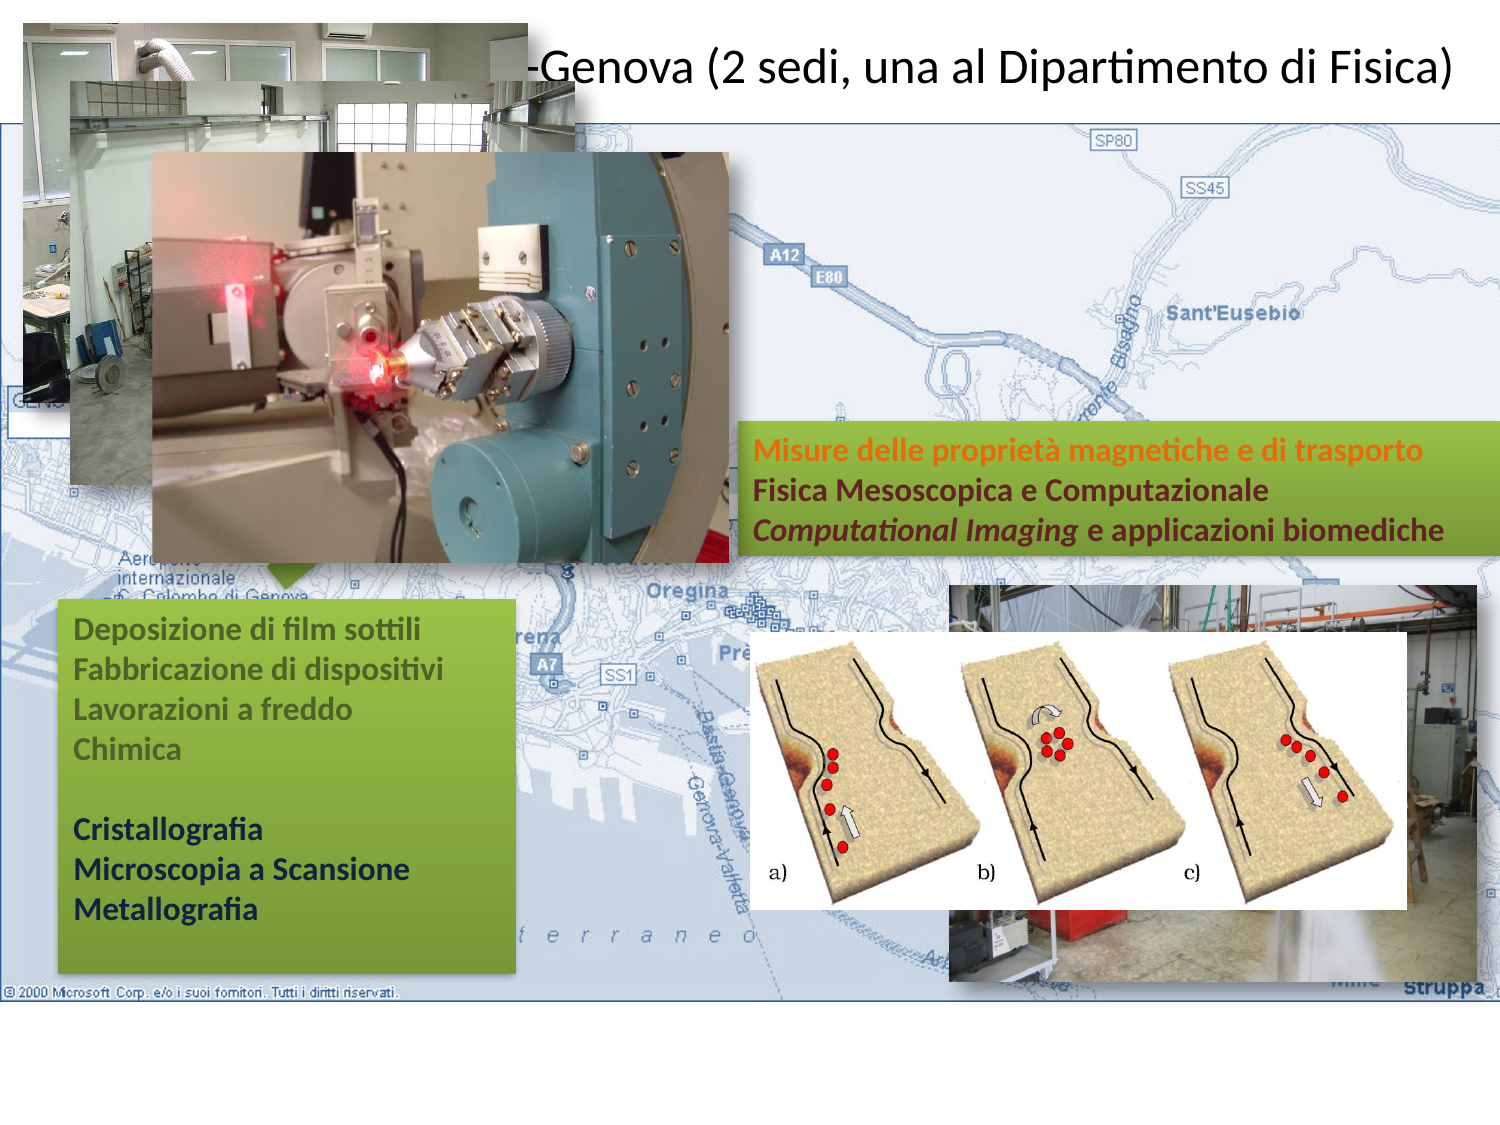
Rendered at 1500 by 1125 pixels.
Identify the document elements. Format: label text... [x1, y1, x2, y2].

text_box Laboratori a SPIN-Genova (2 sedi, una al Dipartimento di Fisica) [540, 26, 1470, 102]
picture [0, 23, 1500, 1003]
